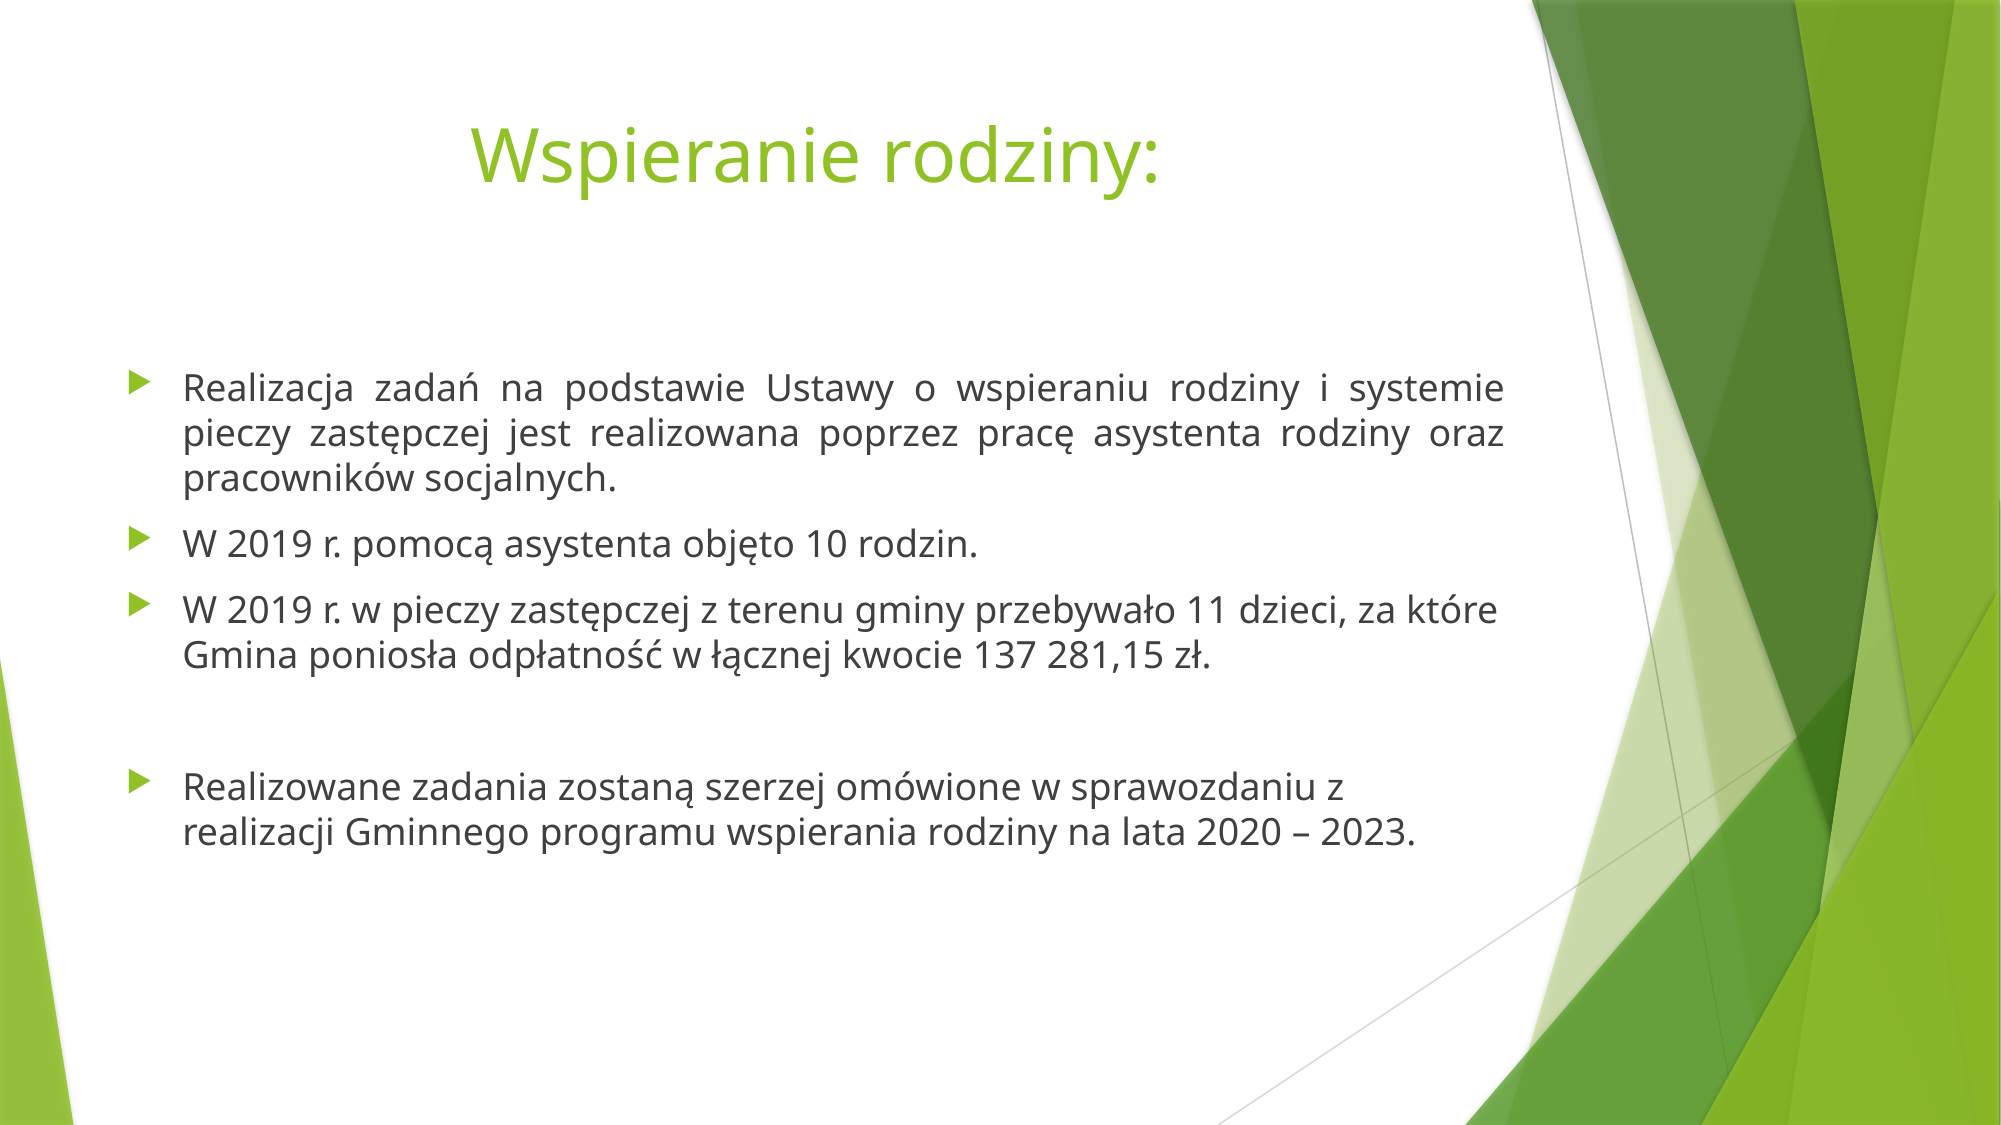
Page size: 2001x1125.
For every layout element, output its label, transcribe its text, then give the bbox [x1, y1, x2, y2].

list Realizacja zadań na podstawie Ustawy o wspieraniu rodziny i systemie pieczy zastępczej jest realizowana poprzez pracę asystenta rodziny oraz pracowników socjalnych. W 2019 r. pomocą asystenta objęto 10 rodzin. W 2019 r. w pieczy zastępczej z terenu gminy przebywało 11 dzieci, za które Gmina poniosła odpłatność w łącznej kwocie 137 281,15 zł. Realizowane zadania zostaną szerzej omówione w sprawozdaniu z realizacji Gminnego programu wspierania rodziny na lata 2020 – 2023. [111, 290, 1522, 992]
title Wspieranie rodziny: [111, 99, 1522, 290]
